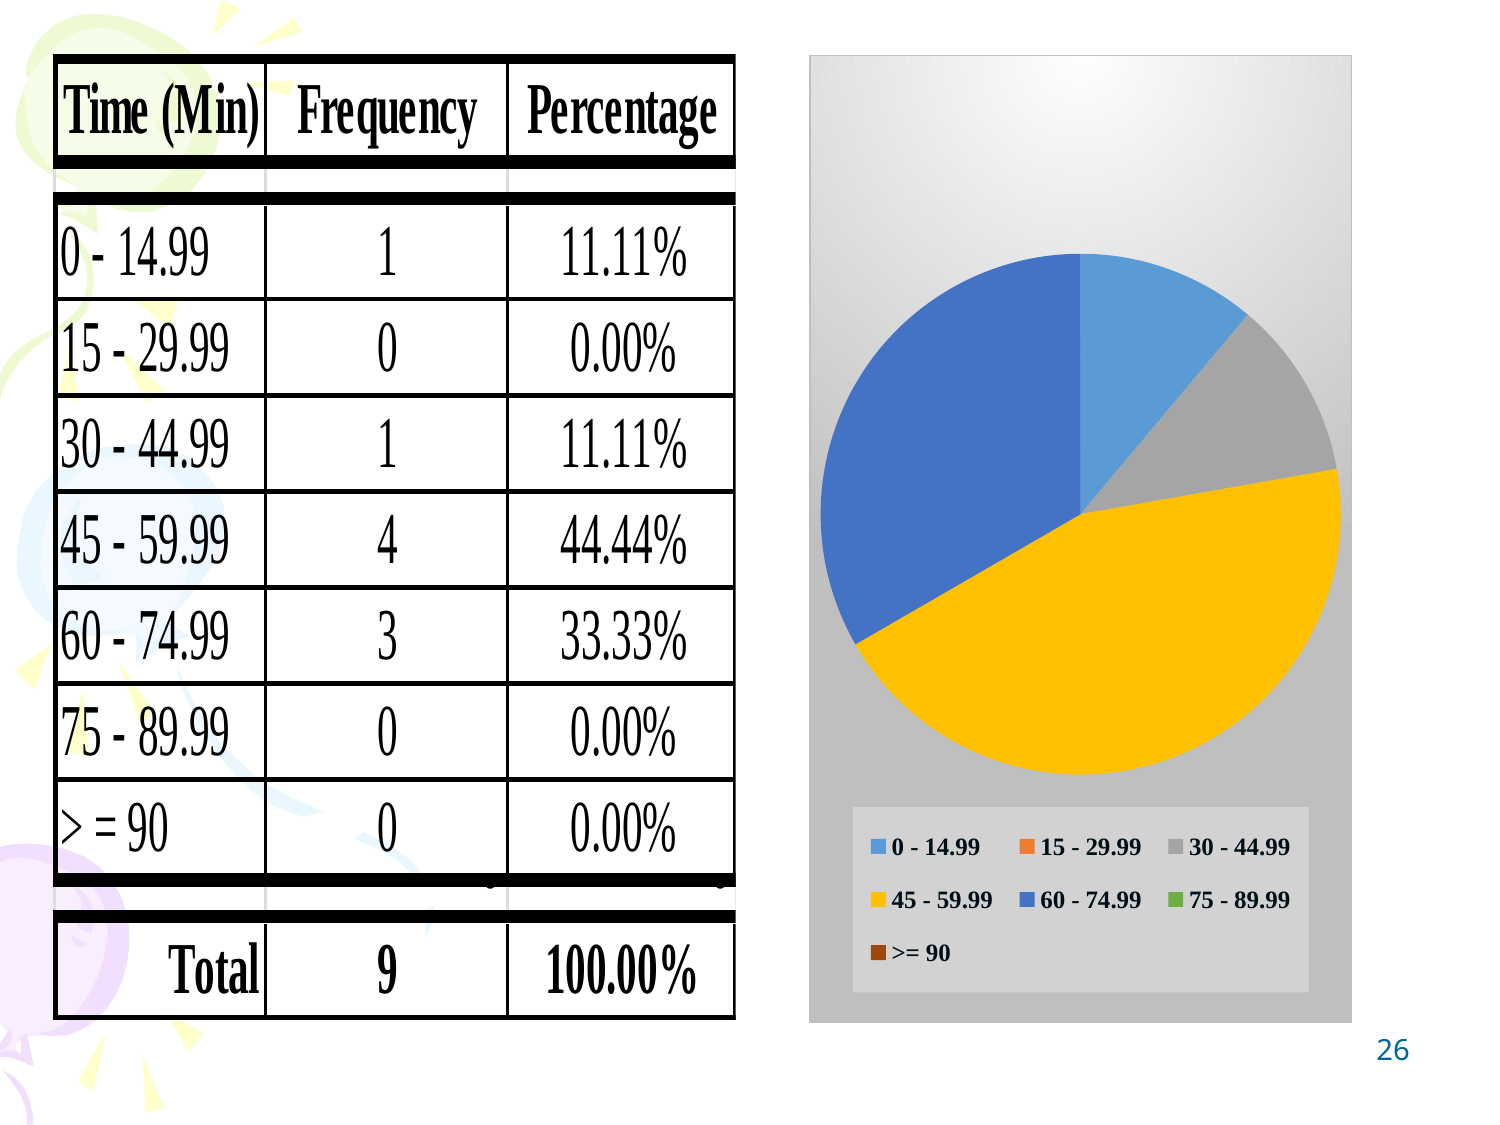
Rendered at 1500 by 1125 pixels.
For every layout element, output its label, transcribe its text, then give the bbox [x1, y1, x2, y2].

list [52, 54, 739, 1025]
slide_number 26 [1074, 1024, 1425, 1100]
chart [808, 54, 1353, 1024]
